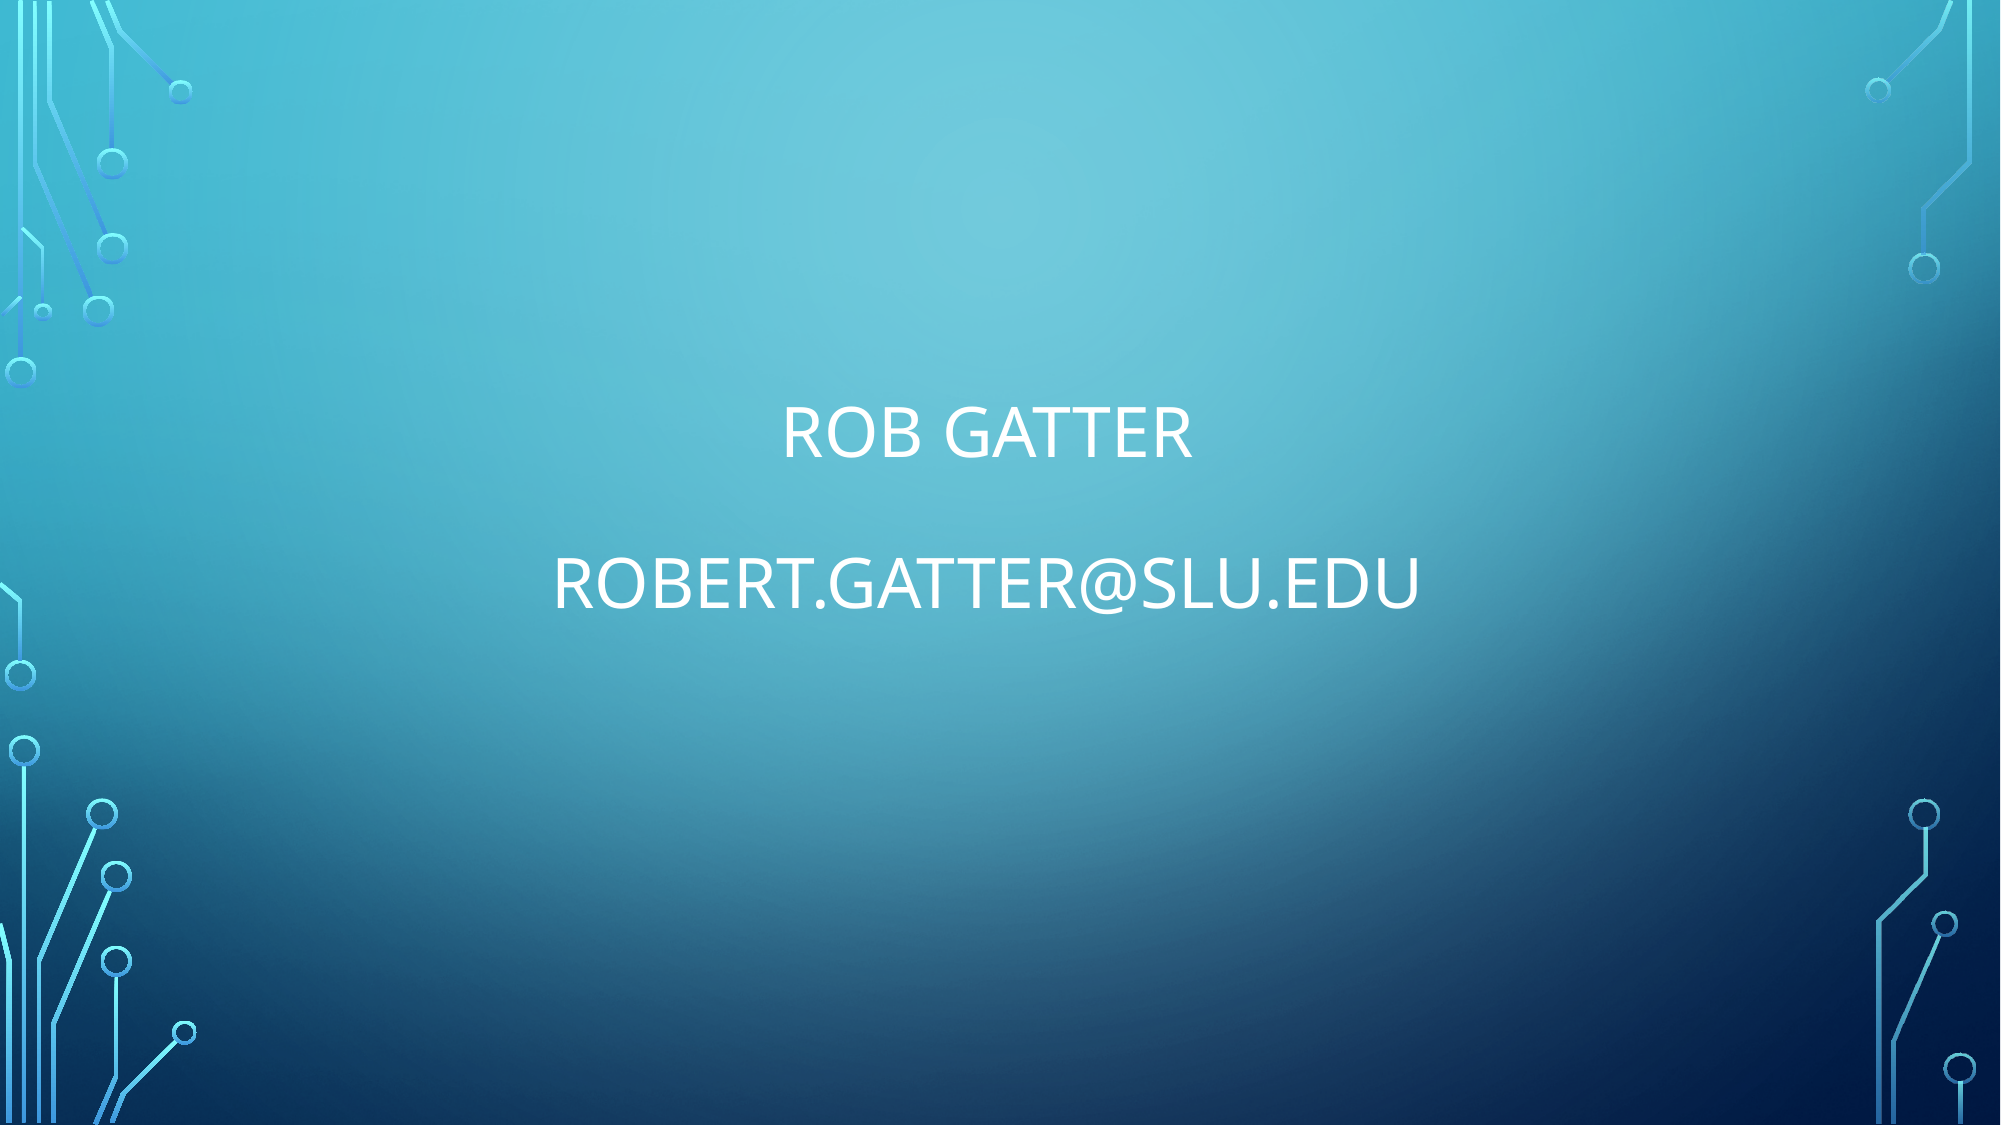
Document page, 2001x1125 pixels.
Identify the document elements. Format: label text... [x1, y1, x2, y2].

title Rob Gatter robert.gatter@slu.edu [175, 389, 1801, 632]
